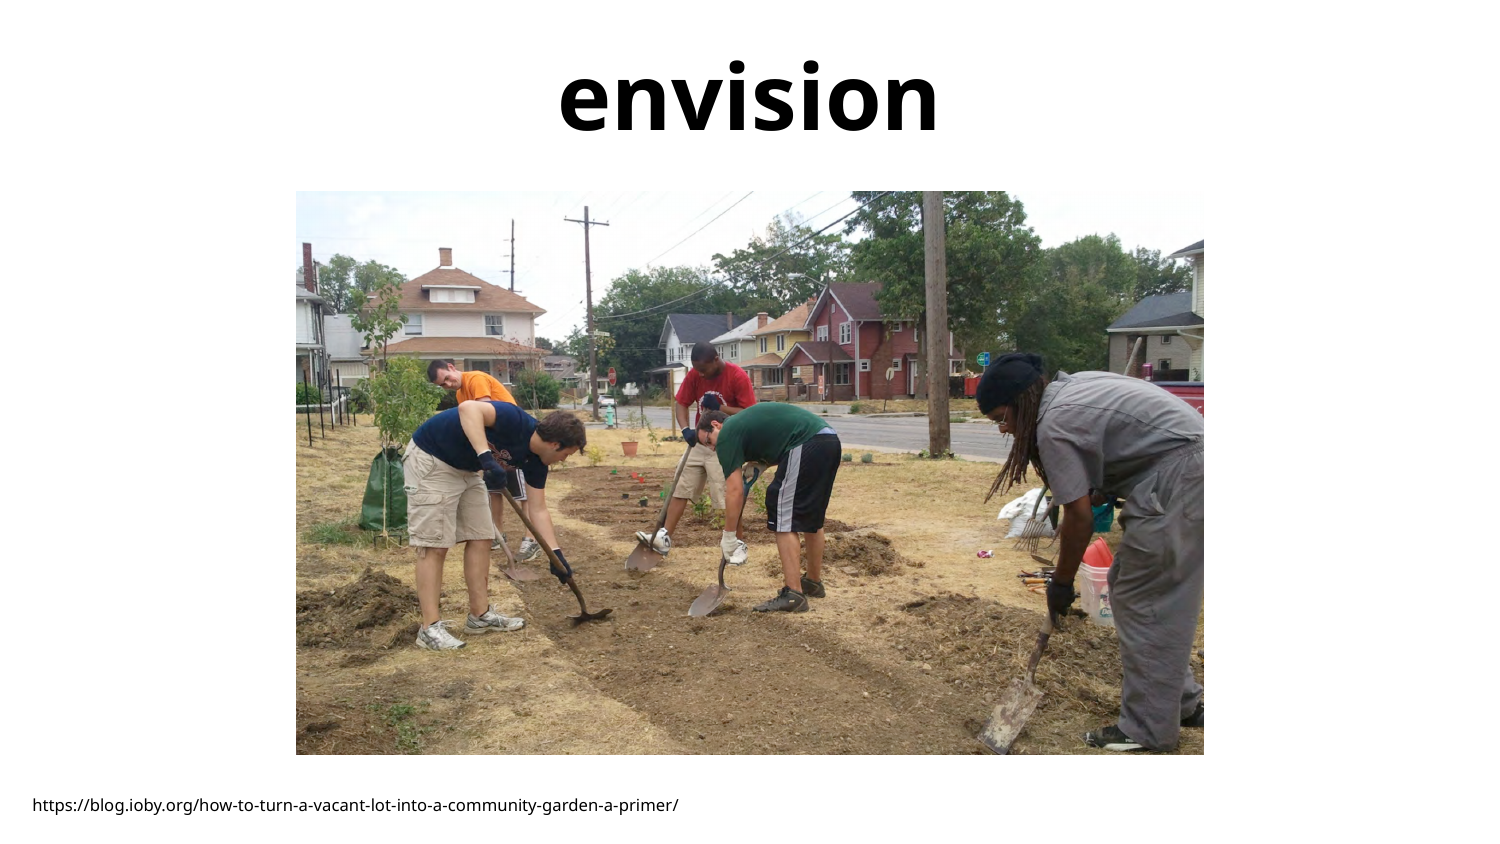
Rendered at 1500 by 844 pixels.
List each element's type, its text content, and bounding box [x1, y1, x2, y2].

text_box https://blog.ioby.org/how-to-turn-a-vacant-lot-into-a-community-garden-a-primer/ [17, 780, 1449, 826]
title envision [51, 23, 1449, 167]
picture [296, 191, 1204, 756]
